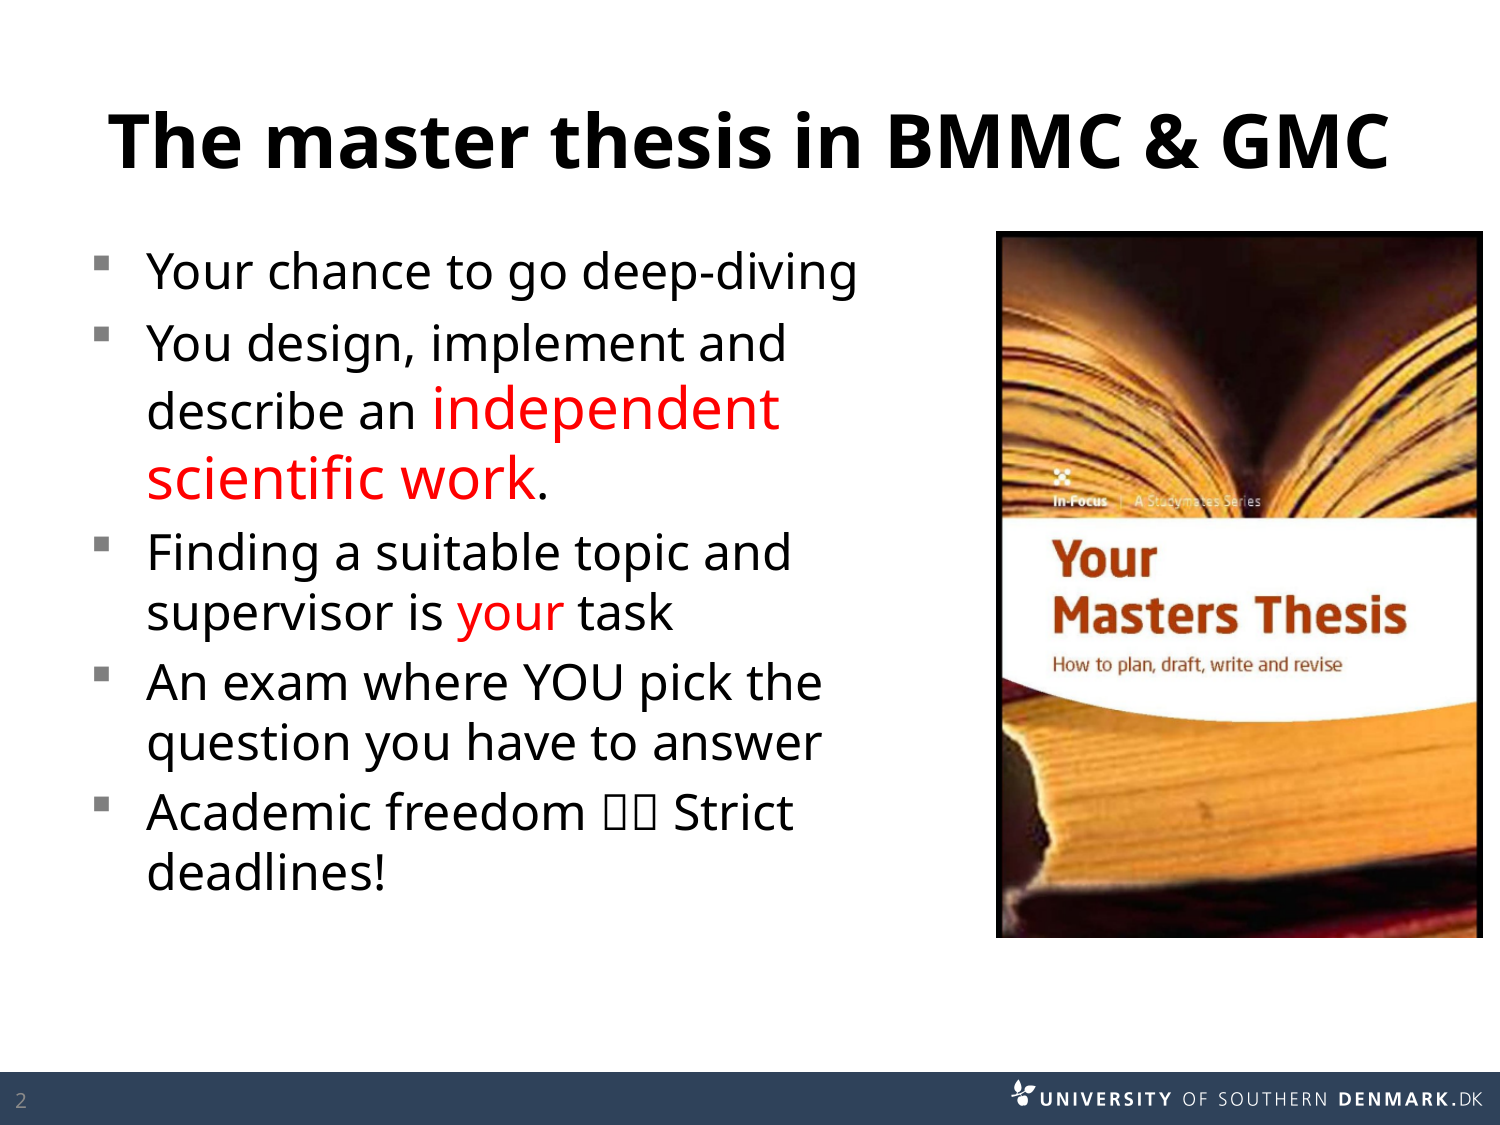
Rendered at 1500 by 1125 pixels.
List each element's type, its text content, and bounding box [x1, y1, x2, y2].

picture [0, 1072, 1500, 1125]
list Your chance to go deep-diving You design, implement and describe an independent scientific work. Finding a suitable topic and supervisor is your task An exam where YOU pick the question you have to answer Academic freedom  Strict deadlines! [74, 231, 997, 1006]
picture [995, 231, 1484, 938]
title The master thesis in BMMC & GMC [74, 44, 1426, 231]
slide_number 2 [0, 1078, 71, 1125]
